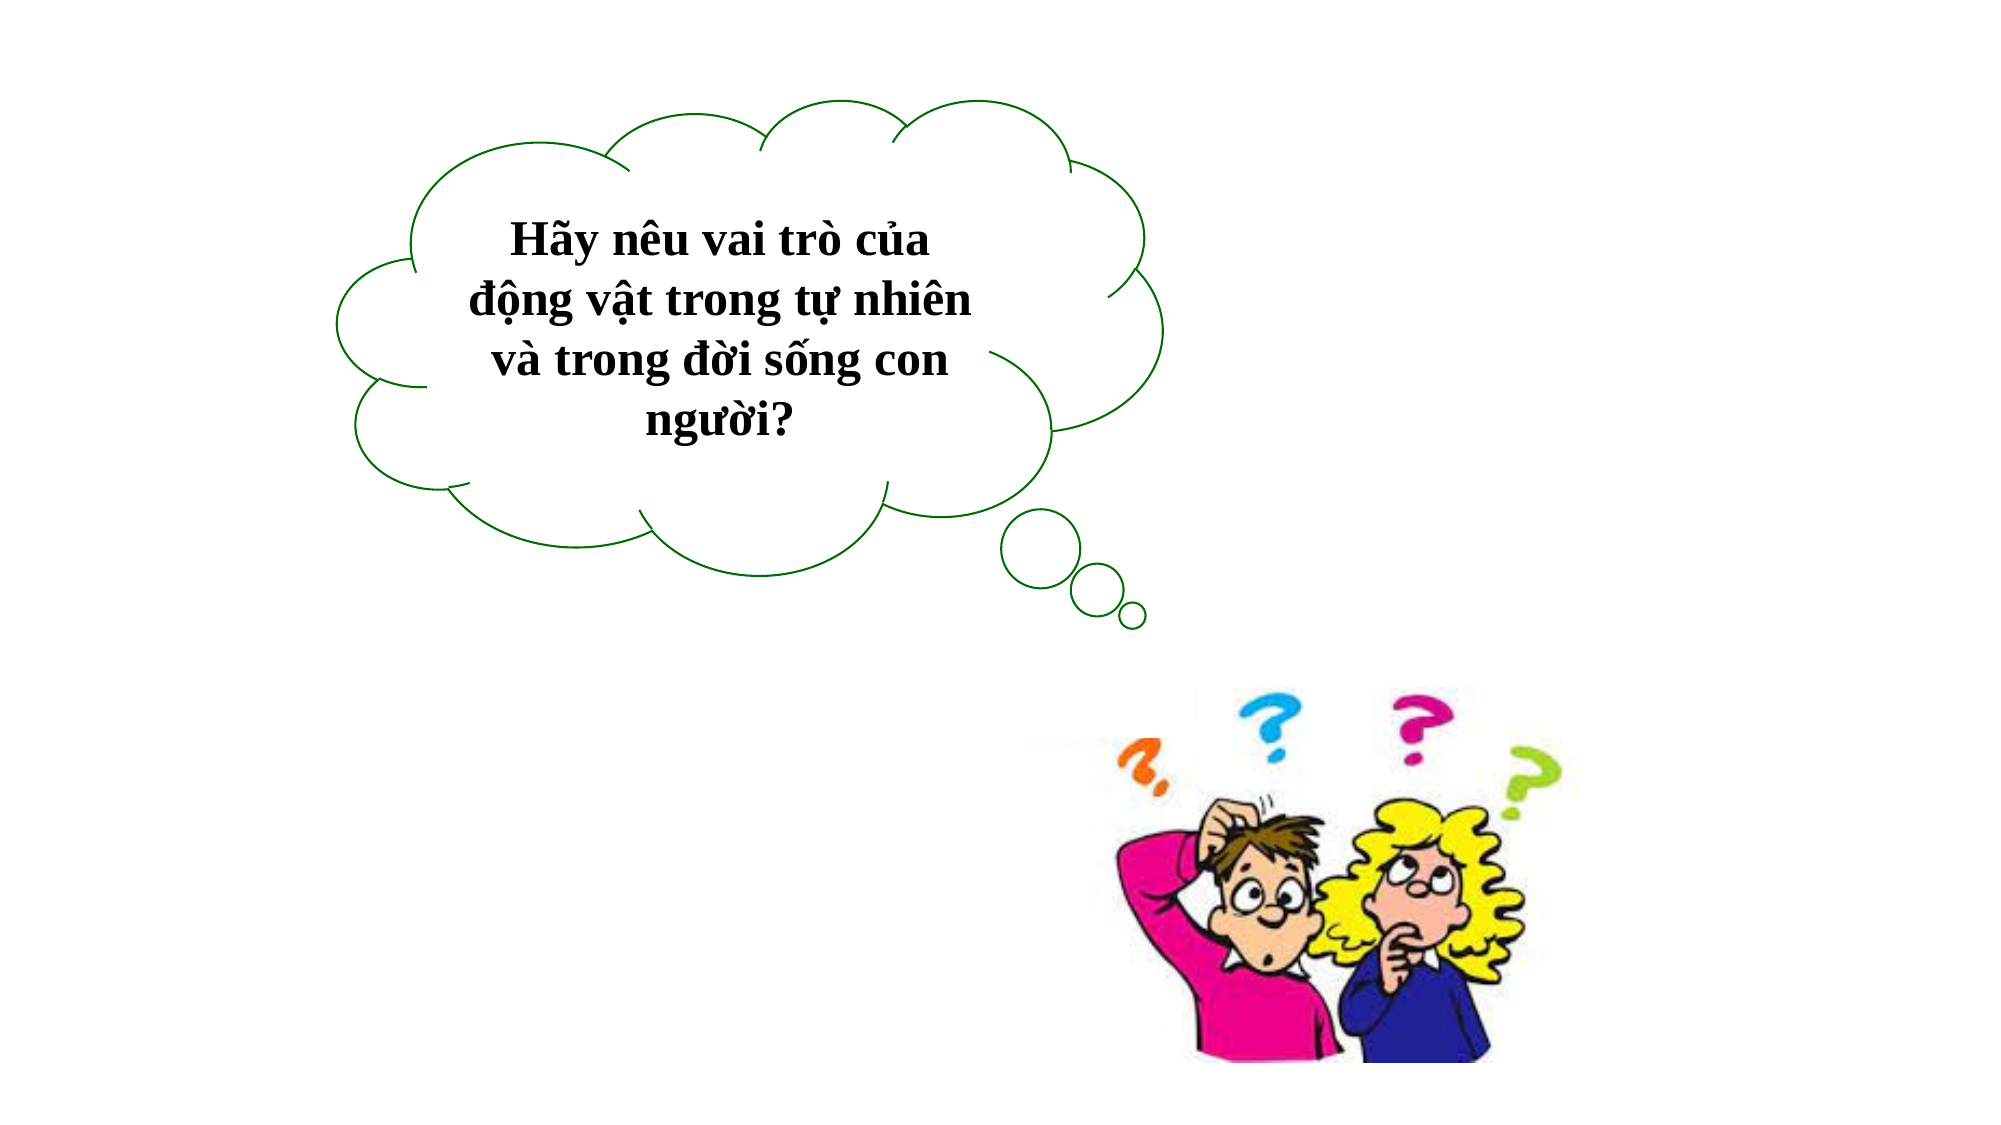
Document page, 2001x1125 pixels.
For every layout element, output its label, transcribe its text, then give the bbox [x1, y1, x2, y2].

text_box Hãy nêu vai trò của động vật trong tự nhiên và trong đời sống con người? [335, 99, 1164, 577]
text_box Hãy nêu vai trò của động vật trong tự nhiên và trong đời sống con người? [1000, 508, 1147, 630]
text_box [972, 674, 1653, 1063]
text_box [975, 537, 1025, 588]
